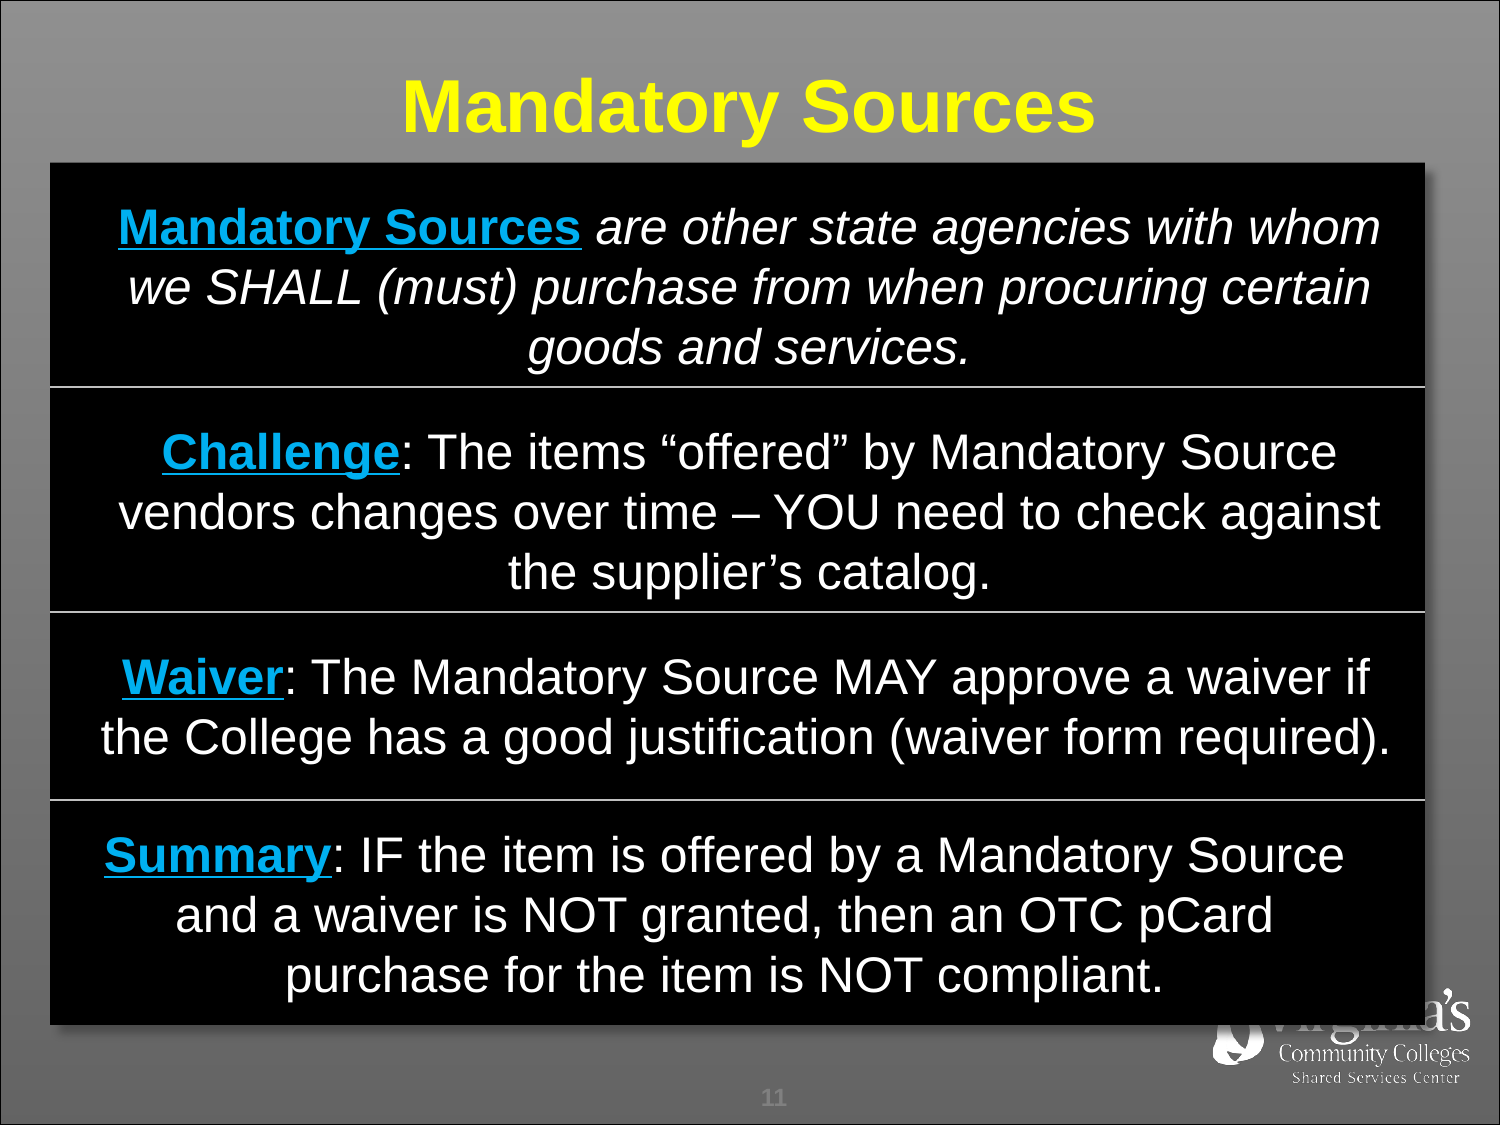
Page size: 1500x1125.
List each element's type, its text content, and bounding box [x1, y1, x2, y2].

text_box Challenge: The items “offered” by Mandatory Source vendors changes over time – YOU need to check against the supplier’s catalog. [87, 412, 1413, 608]
text_box Summary: IF the item is offered by a Mandatory Source and a waiver is NOT granted, then an OTC pCard purchase for the item is NOT compliant. [62, 815, 1388, 1011]
text_box [49, 388, 1426, 612]
text_box [49, 162, 1426, 387]
text_box [49, 800, 1426, 1026]
text_box [49, 613, 1426, 799]
text_box Mandatory Sources are other state agencies with whom we SHALL (must) purchase from when procuring certain goods and services. [87, 187, 1413, 383]
text_box Waiver: The Mandatory Source MAY approve a waiver if the College has a good justification (waiver form required). [84, 637, 1409, 773]
text_box Mandatory Sources [0, 49, 1500, 155]
picture [1192, 962, 1494, 1110]
